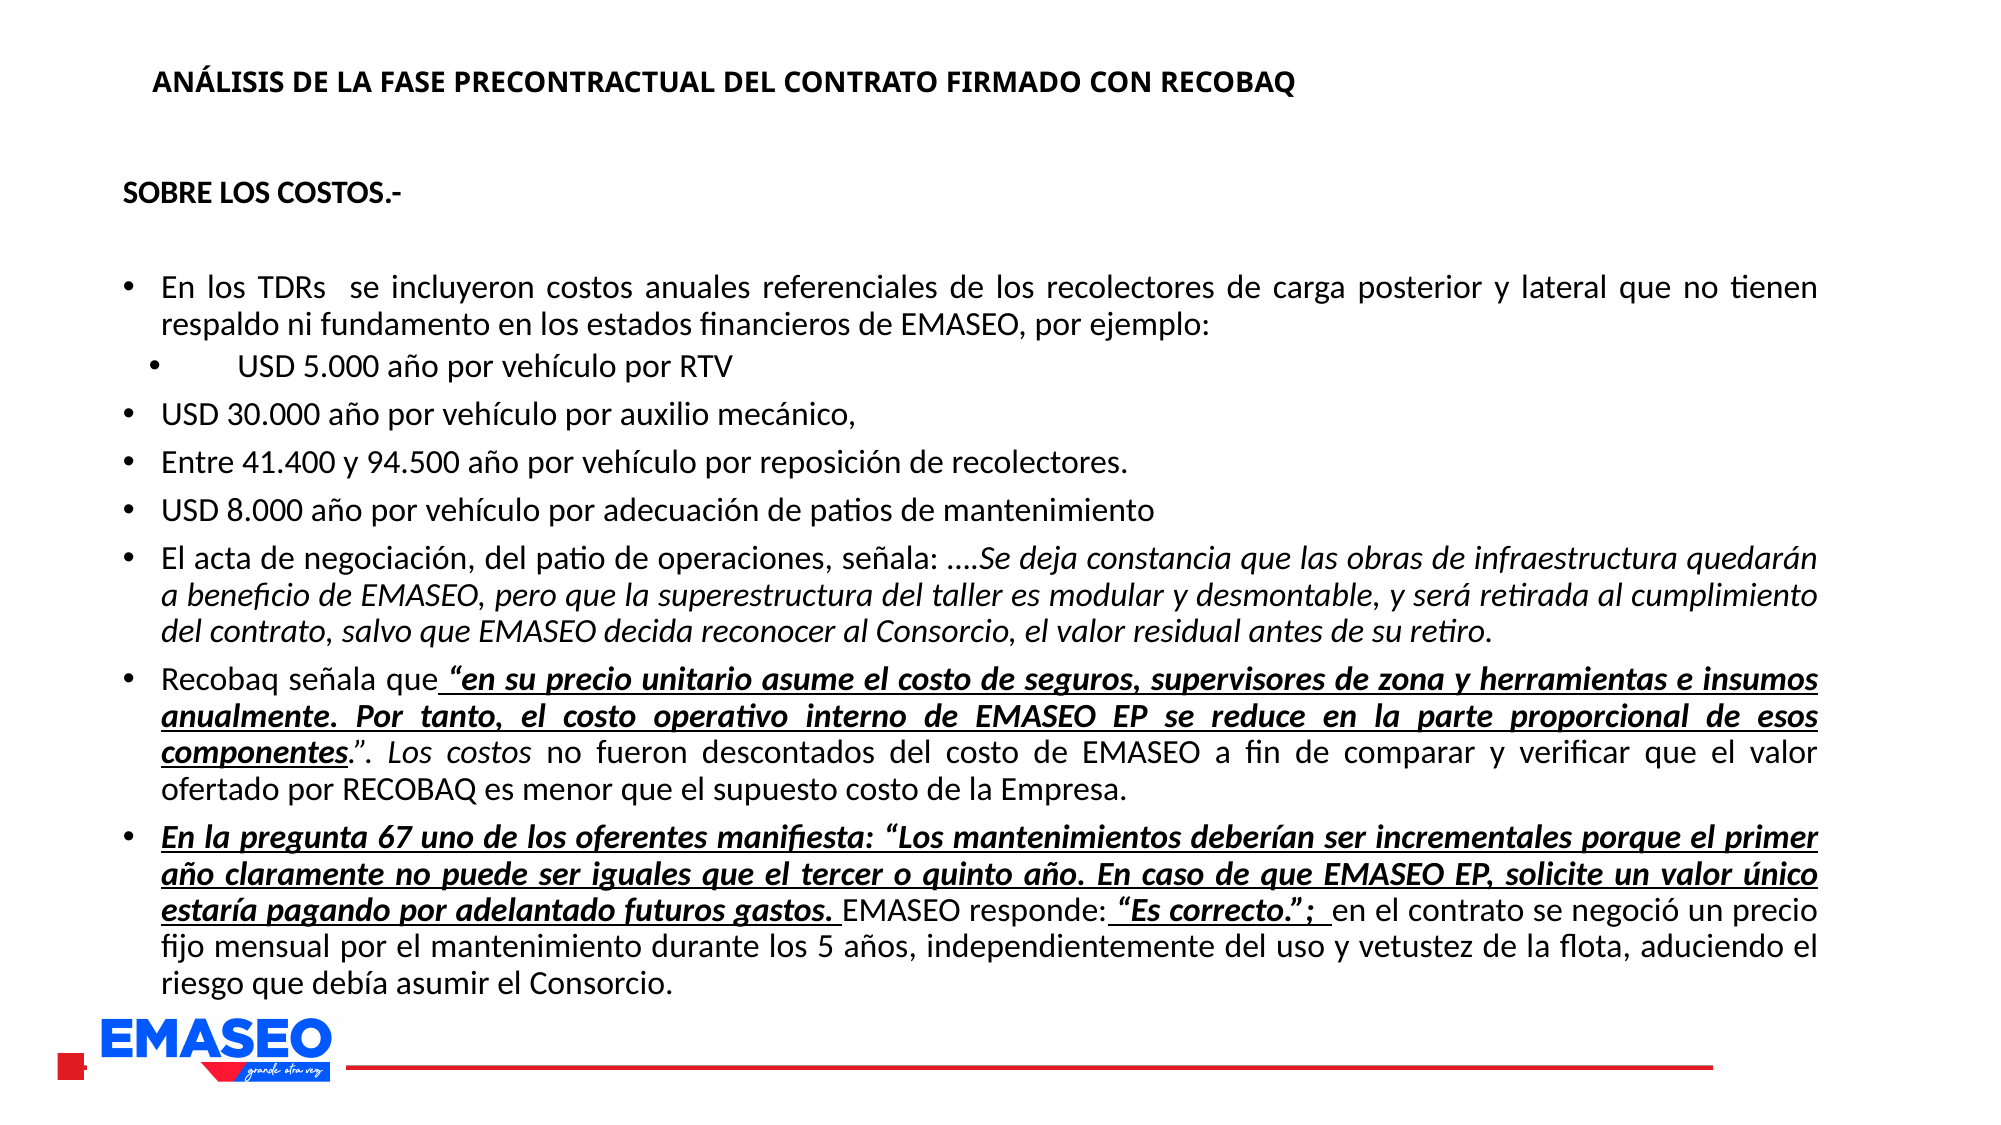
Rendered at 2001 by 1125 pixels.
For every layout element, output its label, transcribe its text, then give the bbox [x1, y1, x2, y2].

list SOBRE LOS COSTOS.- En los TDRs se incluyeron costos anuales referenciales de los recolectores de carga posterior y lateral que no tienen respaldo ni fundamento en los estados financieros de EMASEO, por ejemplo: USD 5.000 año por vehículo por RTV USD 30.000 año por vehículo por auxilio mecánico, Entre 41.400 y 94.500 año por vehículo por reposición de recolectores. USD 8.000 año por vehículo por adecuación de patios de mantenimiento El acta de negociación, del patio de operaciones, señala: ….Se deja constancia que las obras de infraestructura quedarán a beneficio de EMASEO, pero que la superestructura del taller es modular y desmontable, y será retirada al cumplimiento del contrato, salvo que EMASEO decida reconocer al Consorcio, el valor residual antes de su retiro. Recobaq señala que “en su precio unitario asume el costo de seguros, supervisores de zona y herramientas e insumos anualmente. Por tanto, el costo operativo interno de EMASEO EP se reduce en la parte proporcional de esos componentes.”. Los costos no fueron descontados del costo de EMASEO a fin de comparar y verificar que el valor ofertado por RECOBAQ es menor que el supuesto costo de la Empresa. En la pregunta 67 uno de los oferentes manifiesta: “Los mantenimientos deberían ser incrementales porque el primer año claramente no puede ser iguales que el tercer o quinto año. En caso de que EMASEO EP, solicite un valor único estaría pagando por adelantado futuros gastos. EMASEO responde: “Es correcto.”; en el contrato se negoció un precio fijo mensual por el mantenimiento durante los 5 años, independientemente del uso y vetustez de la flota, aduciendo el riesgo que debía asumir el Consorcio. [107, 168, 1833, 1015]
title ANÁLISIS DE LA FASE PRECONTRACTUAL DEL CONTRATO FIRMADO CON RECOBAQ [137, 59, 1863, 107]
picture [57, 1007, 1714, 1125]
